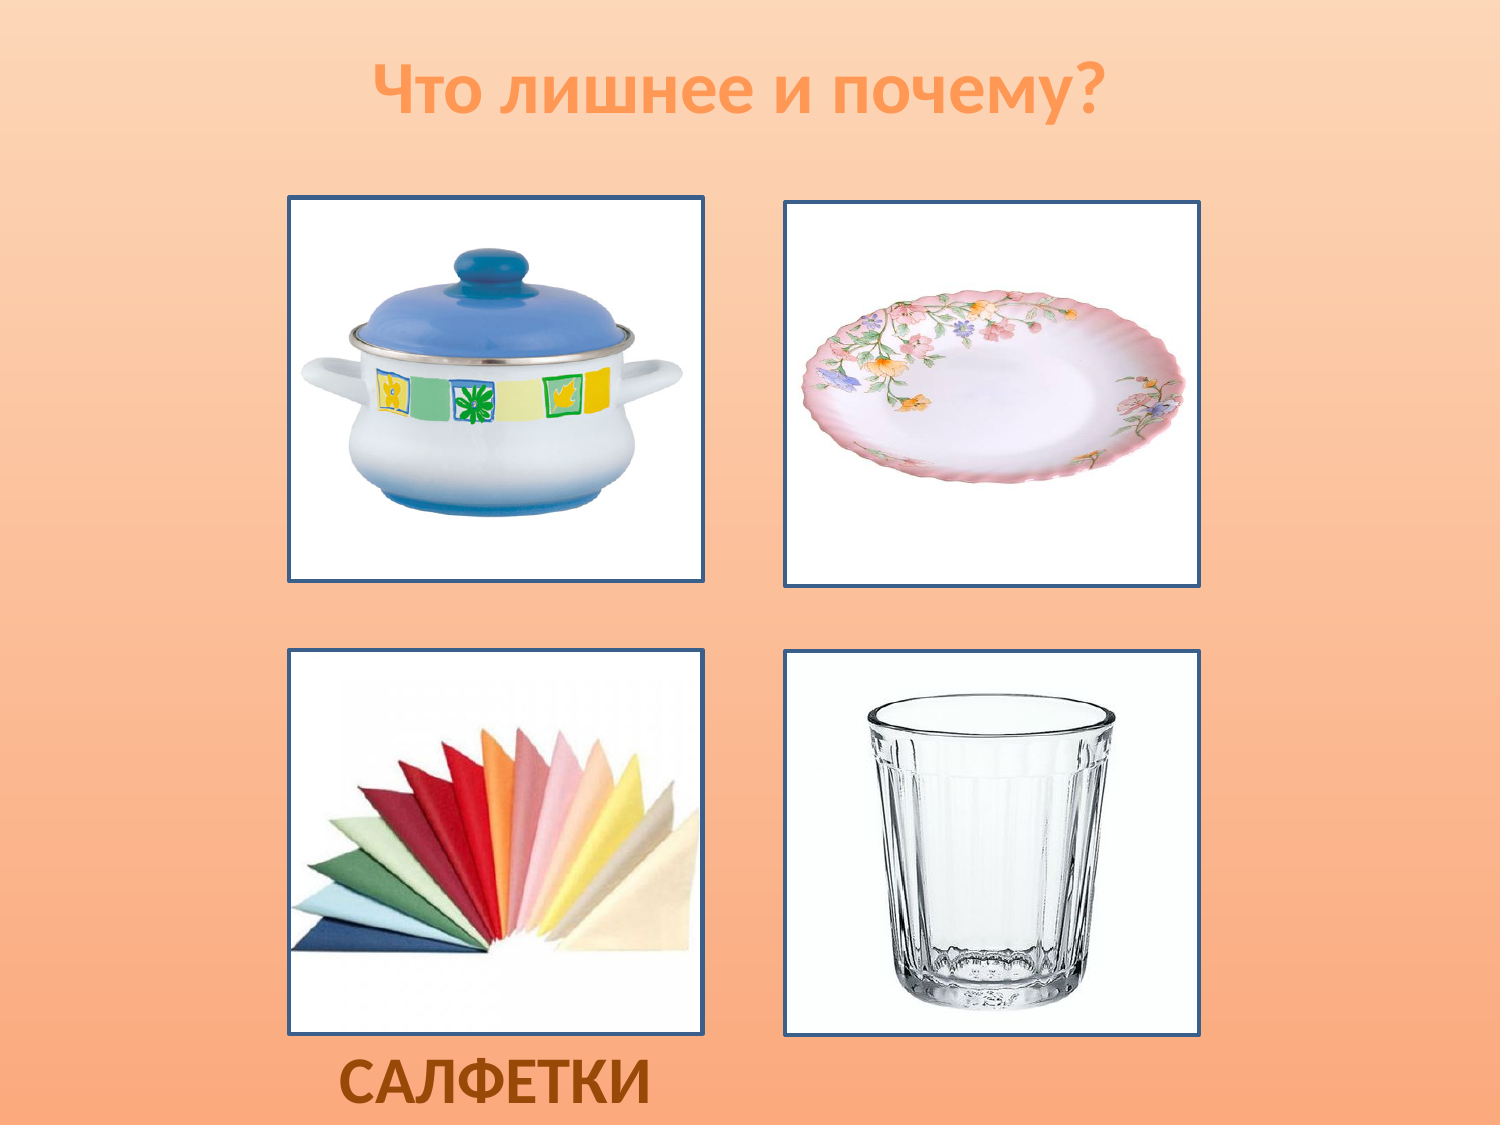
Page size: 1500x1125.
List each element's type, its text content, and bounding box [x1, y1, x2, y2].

text_box Что лишнее и почему? [357, 30, 1124, 136]
text_box [287, 195, 705, 583]
text_box [783, 649, 1201, 1037]
text_box САЛФЕТКИ [324, 1029, 668, 1124]
text_box [287, 648, 705, 1036]
text_box [783, 200, 1201, 588]
